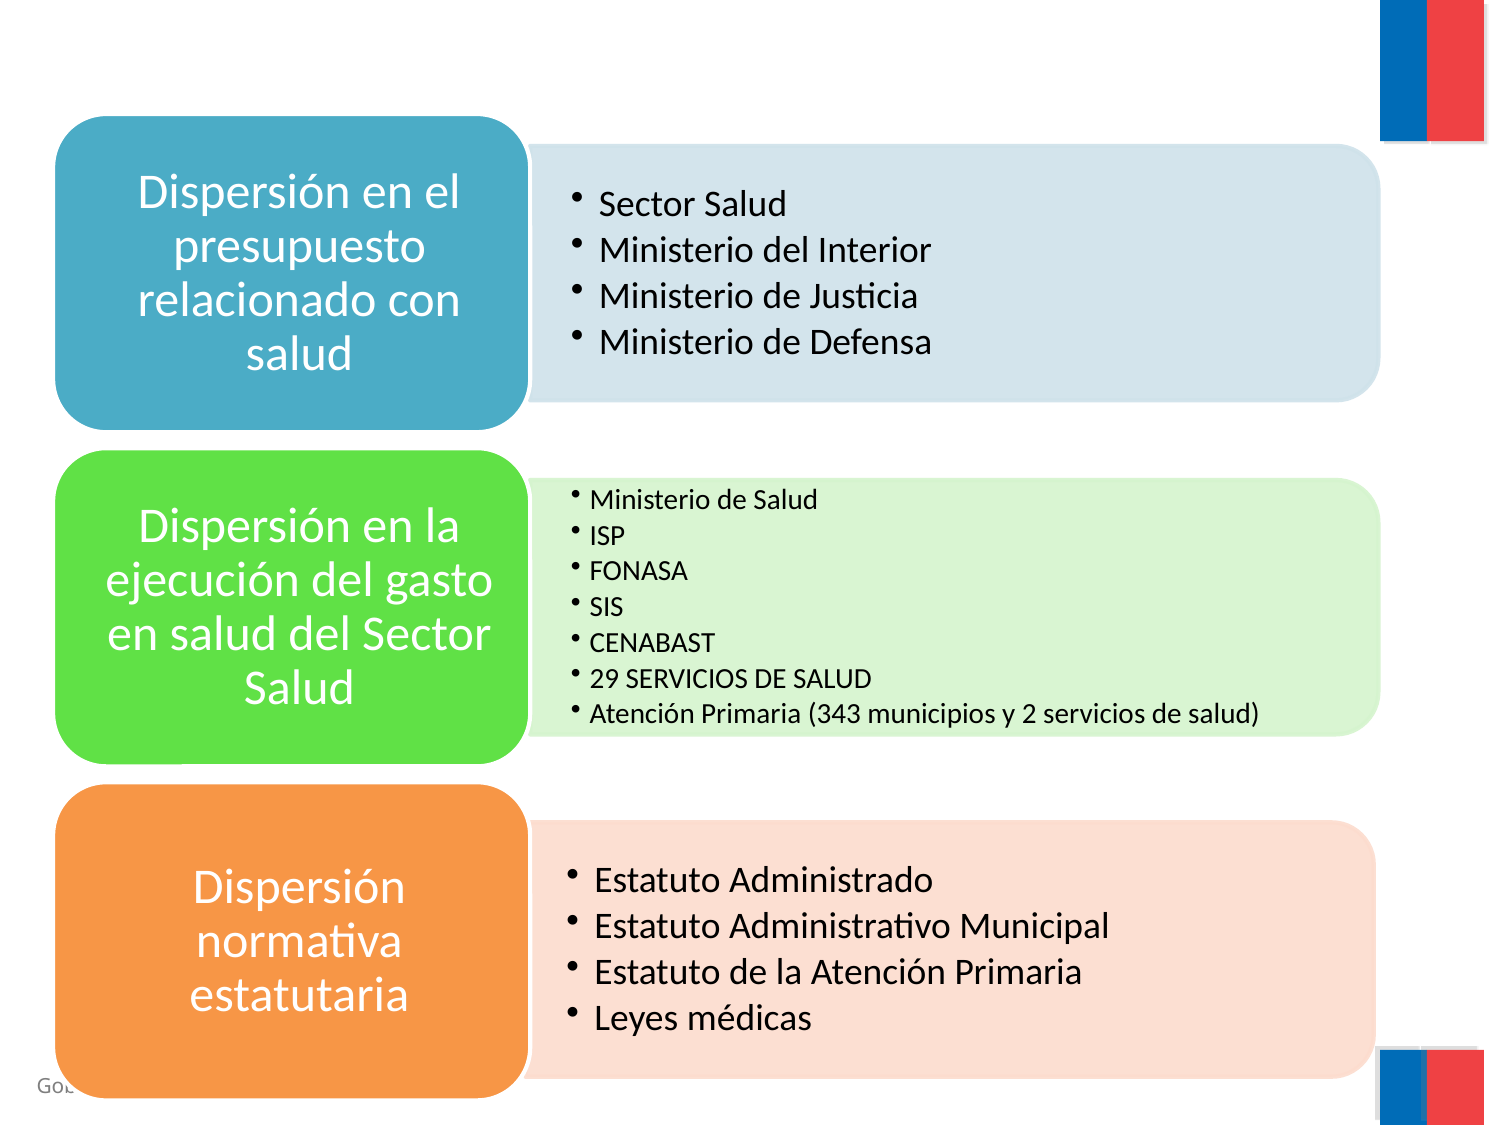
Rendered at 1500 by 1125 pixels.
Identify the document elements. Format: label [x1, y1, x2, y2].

text_box [52, 113, 1379, 1102]
